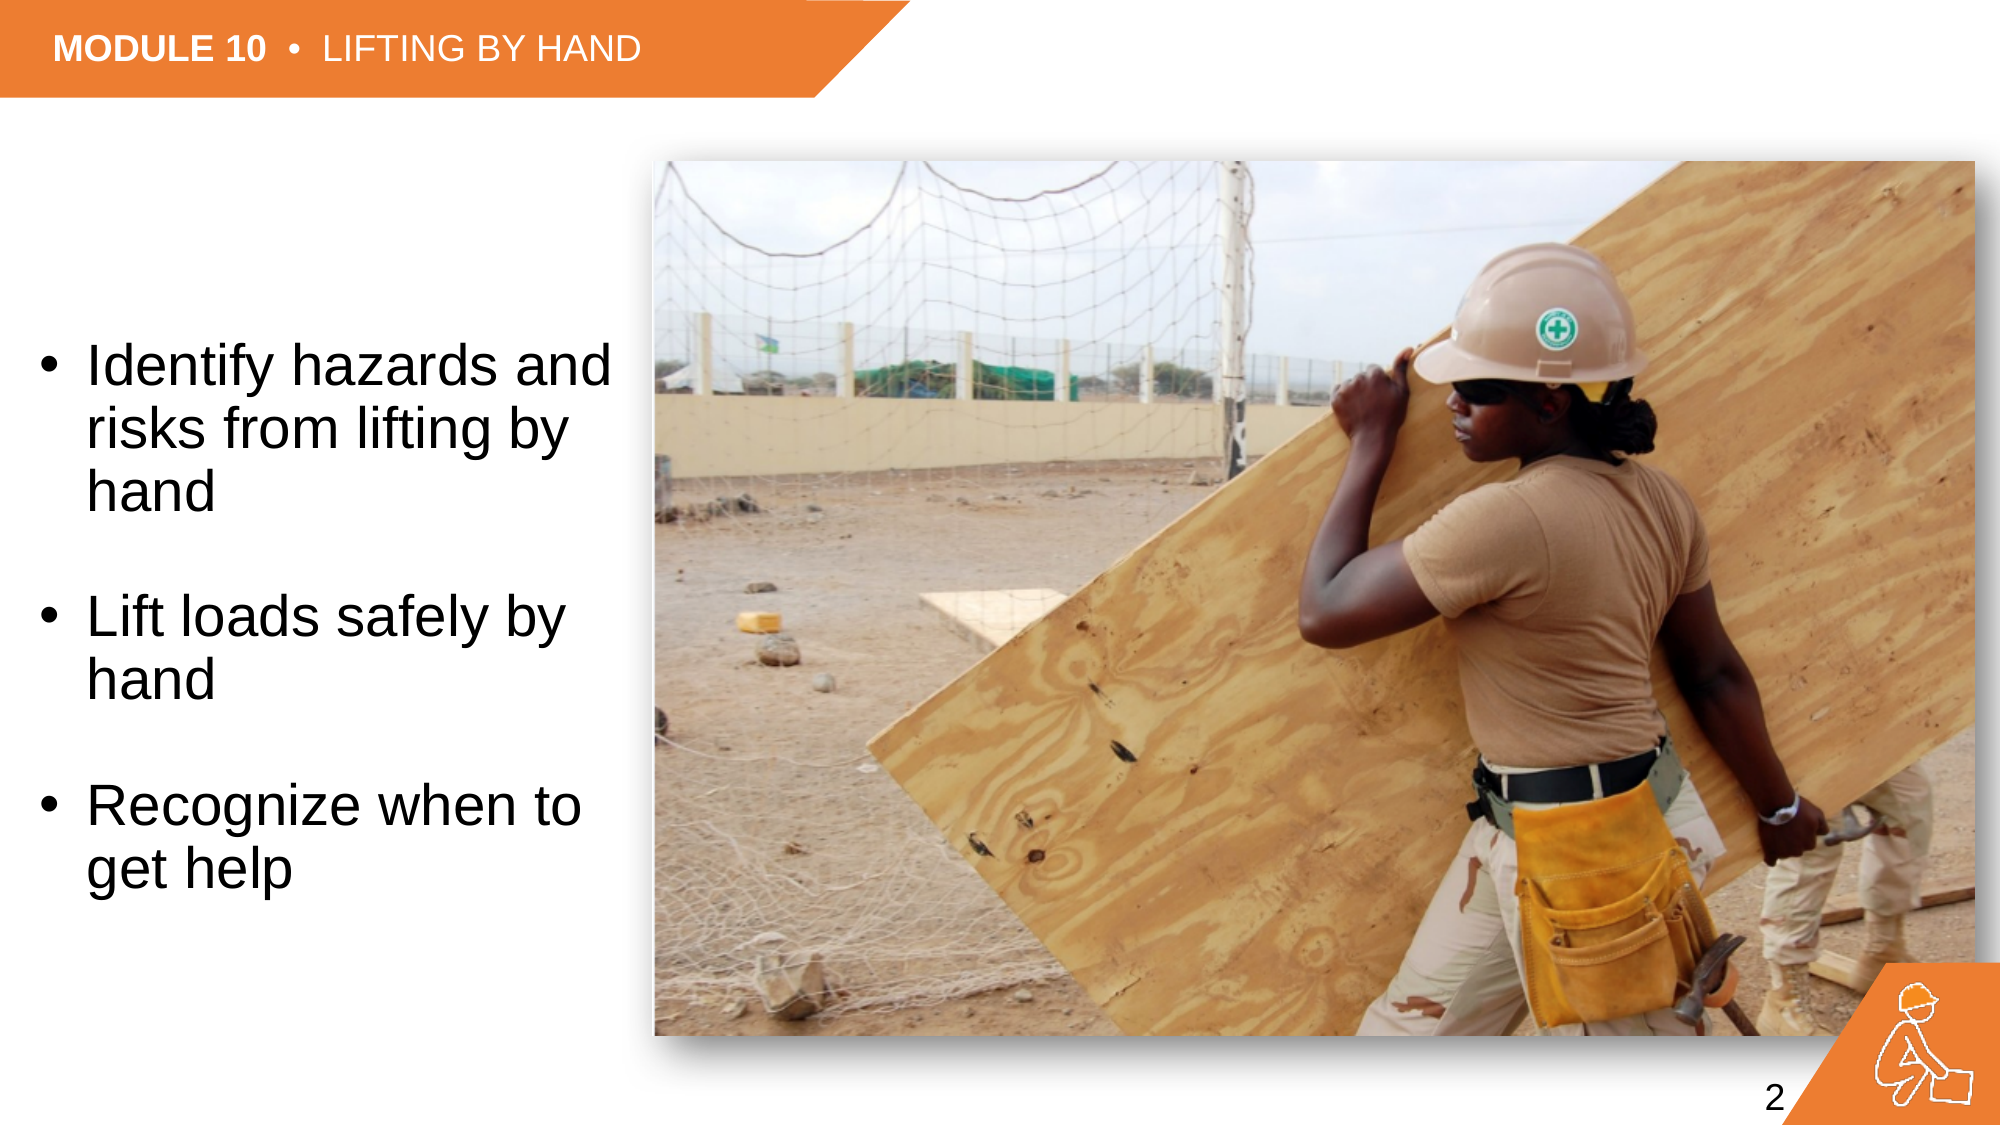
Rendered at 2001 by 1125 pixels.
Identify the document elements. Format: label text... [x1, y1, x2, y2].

text_box [1780, 961, 2000, 1125]
slide_number 2 [1350, 1065, 1801, 1125]
picture [651, 161, 1993, 1115]
text_box Identify hazards and risks from lifting by hand Lift loads safely by hand Recognize when to get help [24, 327, 650, 1125]
